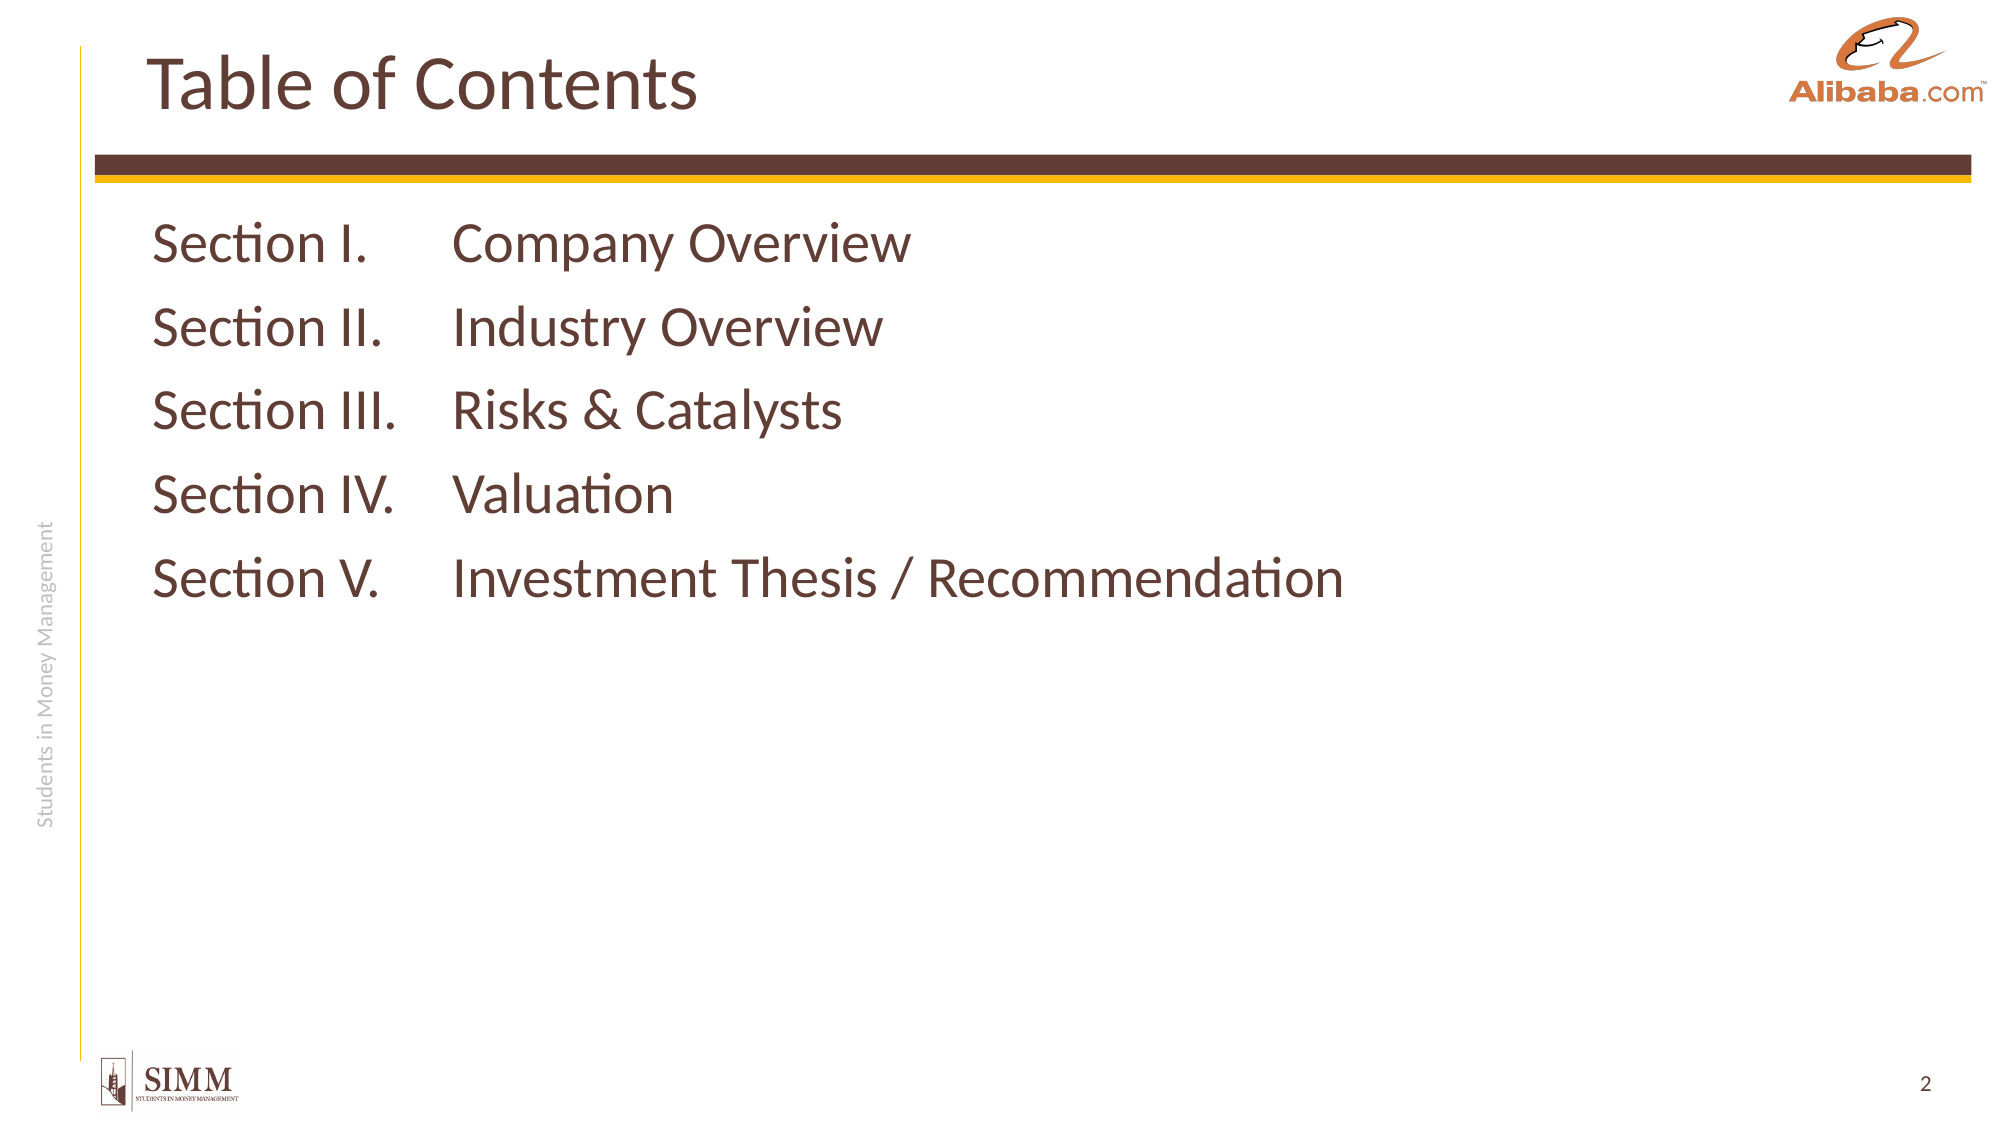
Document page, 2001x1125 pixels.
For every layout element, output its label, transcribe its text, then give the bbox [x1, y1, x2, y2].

picture [1785, 7, 1990, 112]
list Section I. Company Overview Section II. Industry Overview Section III. Risks & Catalysts Section IV. Valuation Section V. Investment Thesis / Recommendation [137, 204, 1863, 919]
title Table of Contents [131, 34, 1857, 134]
picture [93, 1047, 244, 1116]
